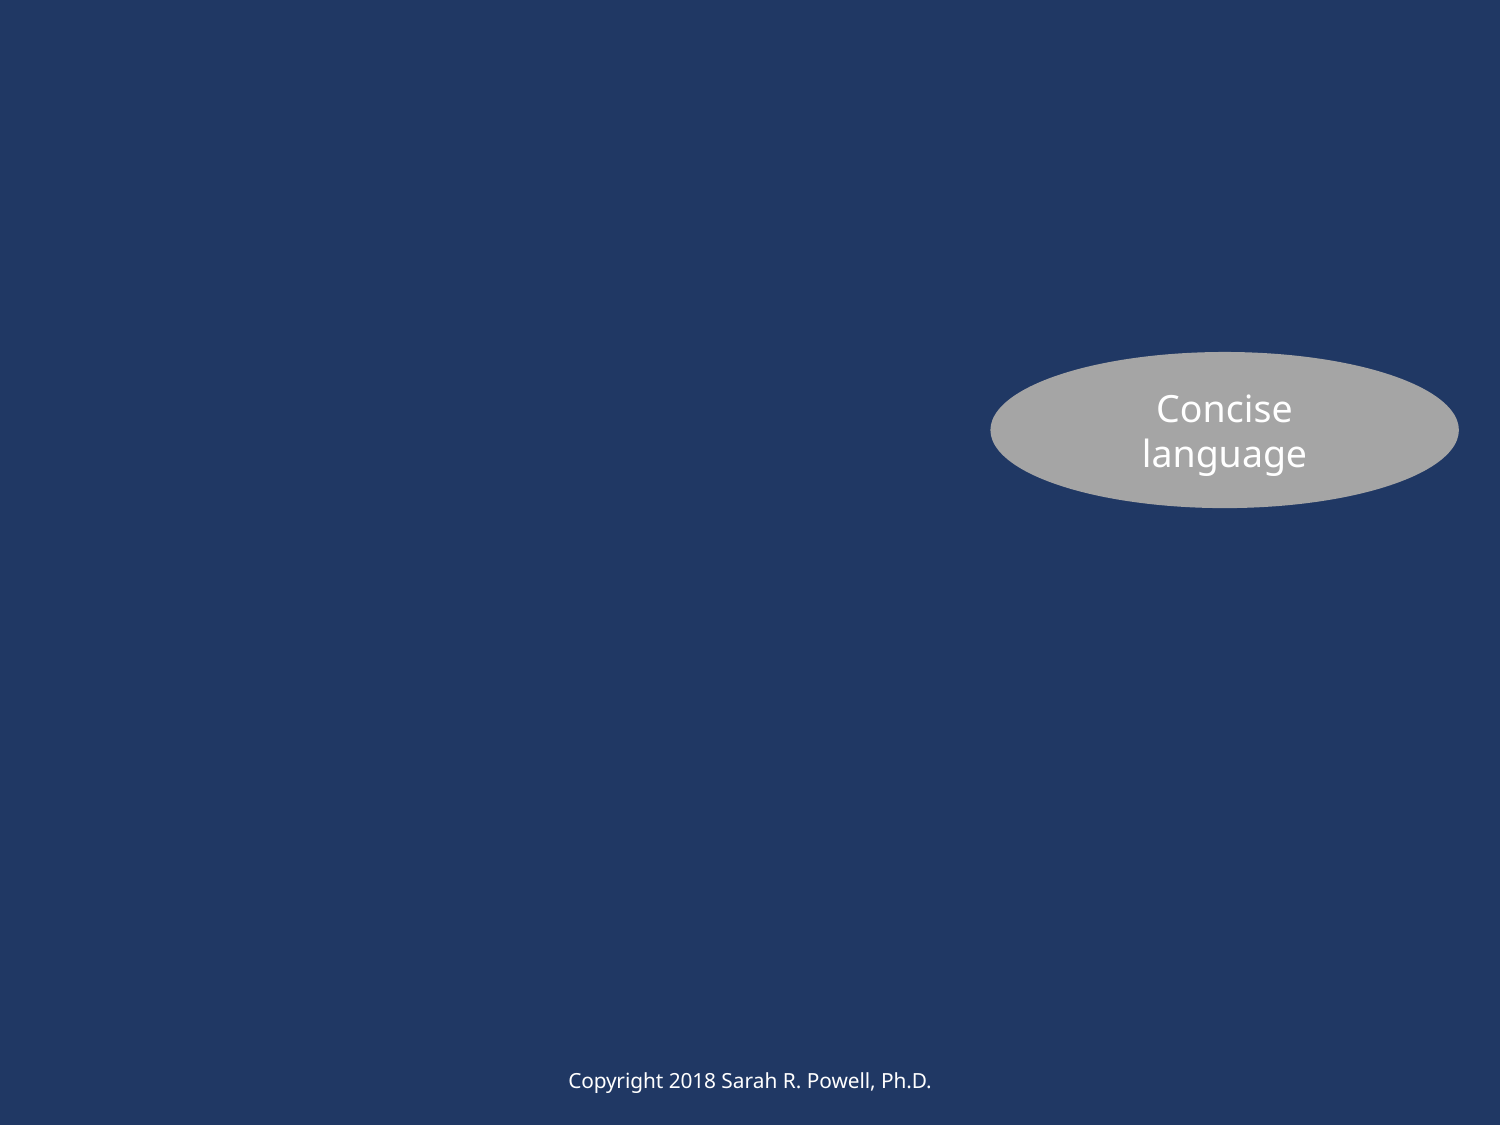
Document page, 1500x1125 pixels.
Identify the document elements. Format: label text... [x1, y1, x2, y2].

footer Copyright 2018 Sarah R. Powell, Ph.D. [0, 1069, 1500, 1095]
text_box Concise language [989, 350, 1460, 510]
